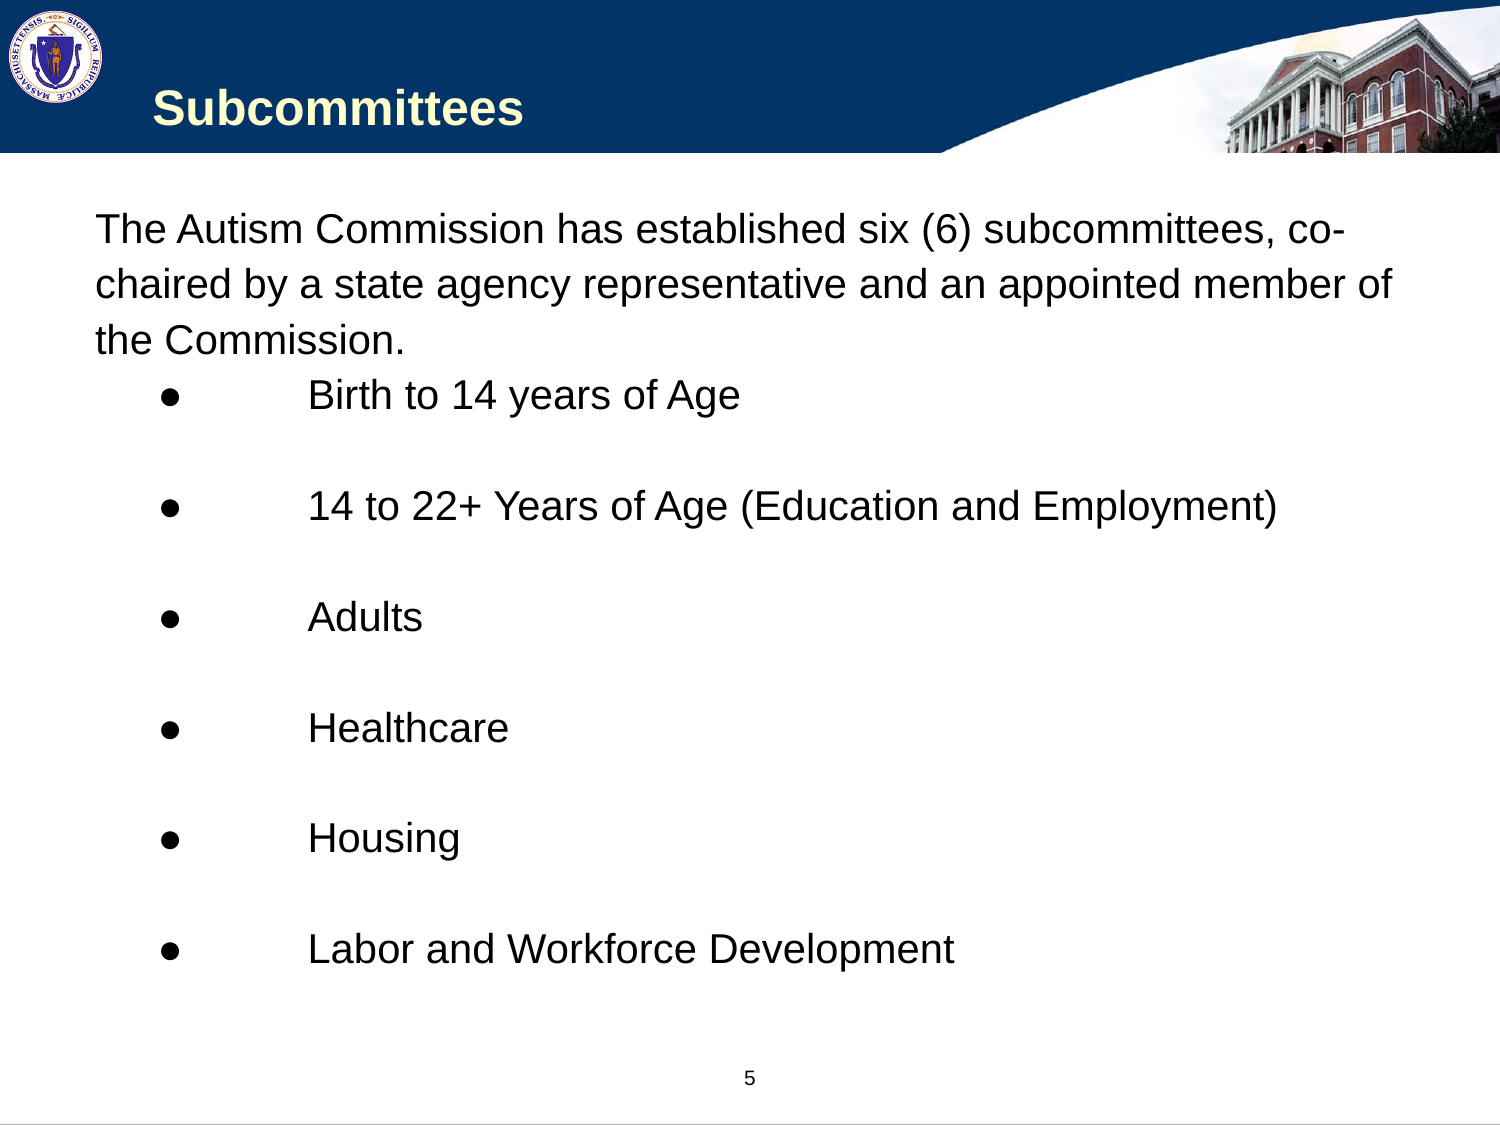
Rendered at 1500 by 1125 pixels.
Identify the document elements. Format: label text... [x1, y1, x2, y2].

title Subcommittees [137, 17, 1050, 143]
list The Autism Commission has established six (6) subcommittees, co- chaired by a state agency representative and an appointed member of the Commission. ● Birth to 14 years of Age ● 14 to 22+ Years of Age (Education and Employment) ● Adults ● Healthcare ● Housing ● Labor and Workforce Development [87, 200, 1425, 1050]
picture [0, 0, 1500, 153]
